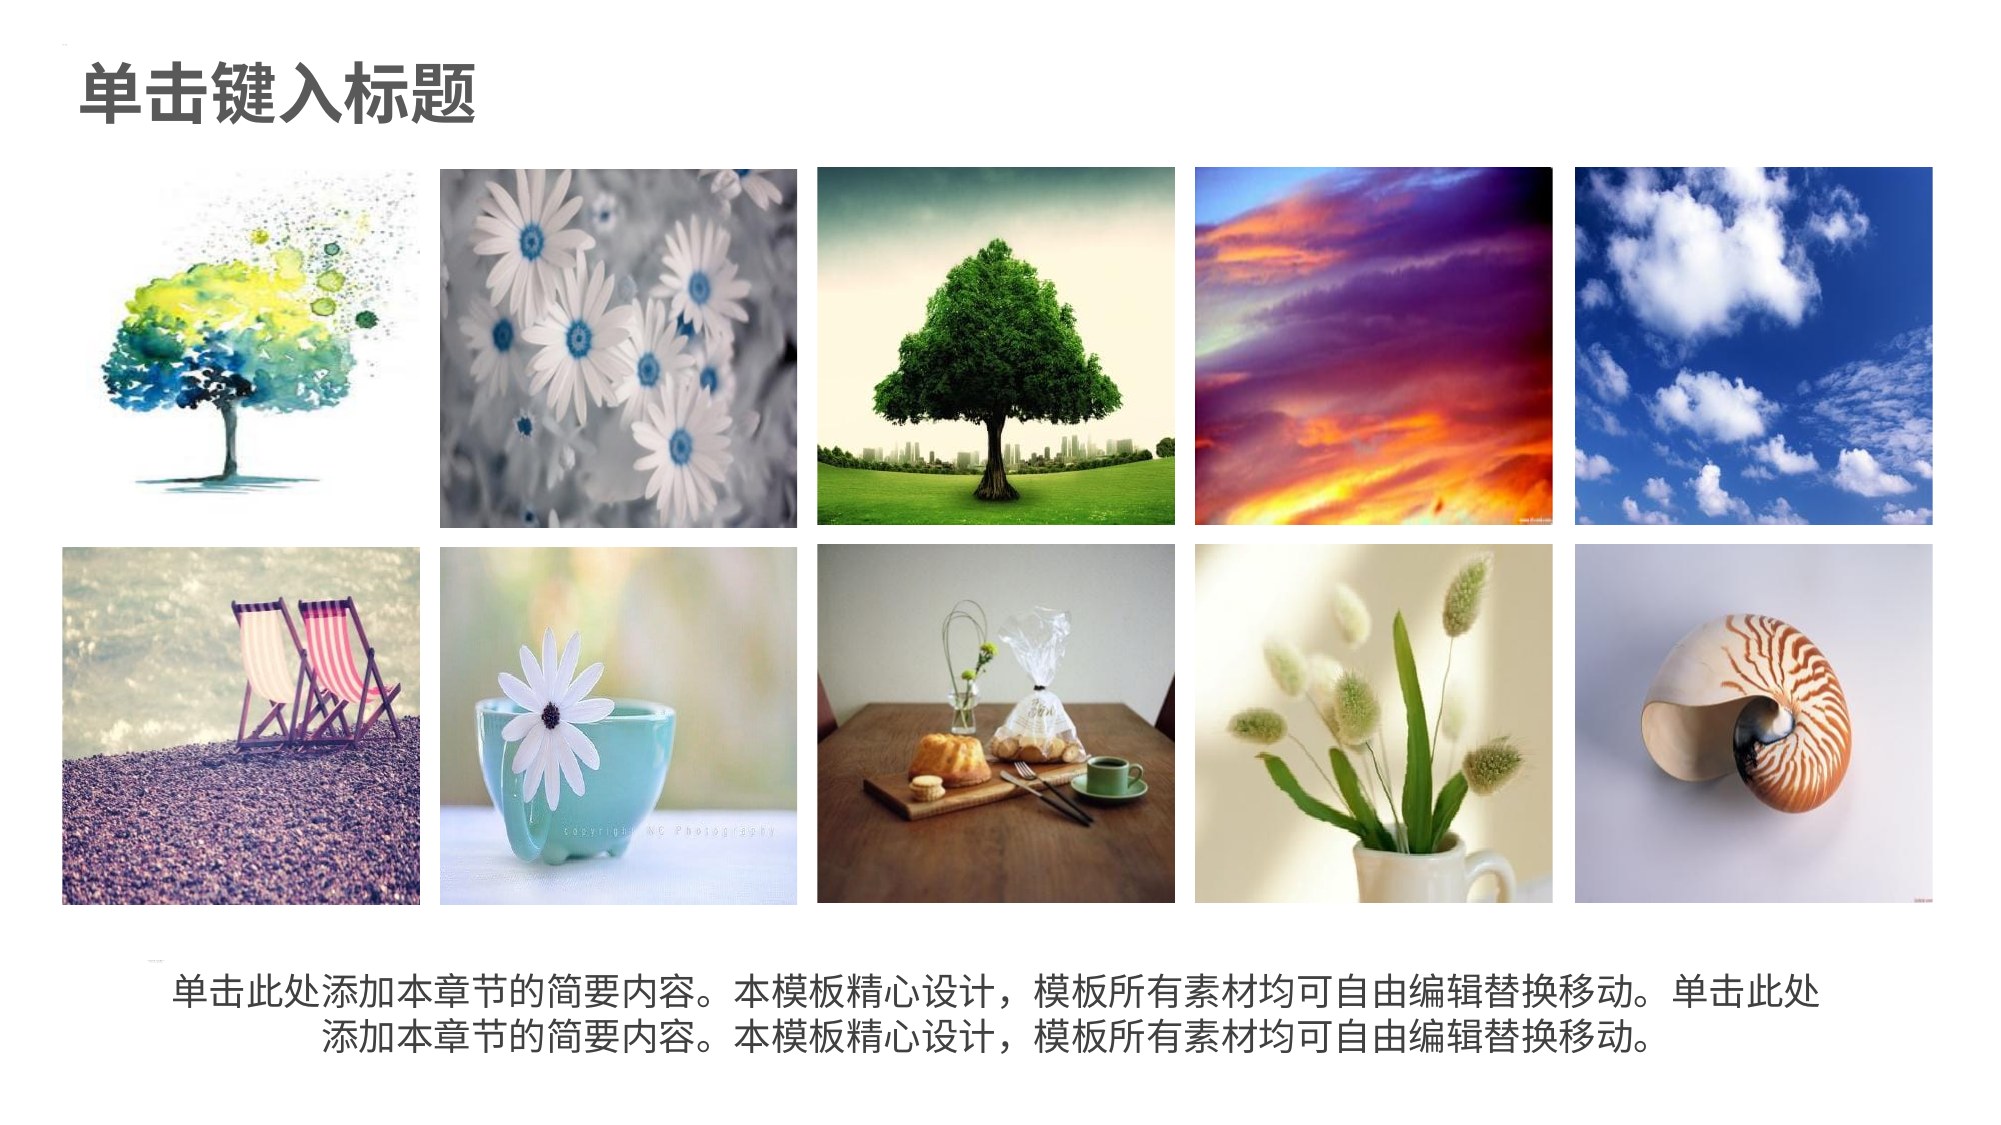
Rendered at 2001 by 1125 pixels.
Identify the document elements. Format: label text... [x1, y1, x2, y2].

text_box 单击键入标题 [62, 44, 630, 139]
text_box [1574, 166, 1934, 526]
text_box [1194, 544, 1554, 903]
text_box [439, 169, 798, 528]
text_box [816, 166, 1176, 526]
text_box [1574, 544, 1934, 903]
text_box [816, 544, 1176, 903]
text_box [61, 169, 421, 528]
text_box 单击此处添加本章节的简要内容。本模板精心设计，模板所有素材均可自由编辑替换移动。单击此处添加本章节的简要内容。本模板精心设计，模板所有素材均可自由编辑替换移动。 [147, 961, 1846, 1066]
text_box [1194, 166, 1554, 526]
text_box [439, 546, 798, 906]
text_box [61, 546, 421, 906]
